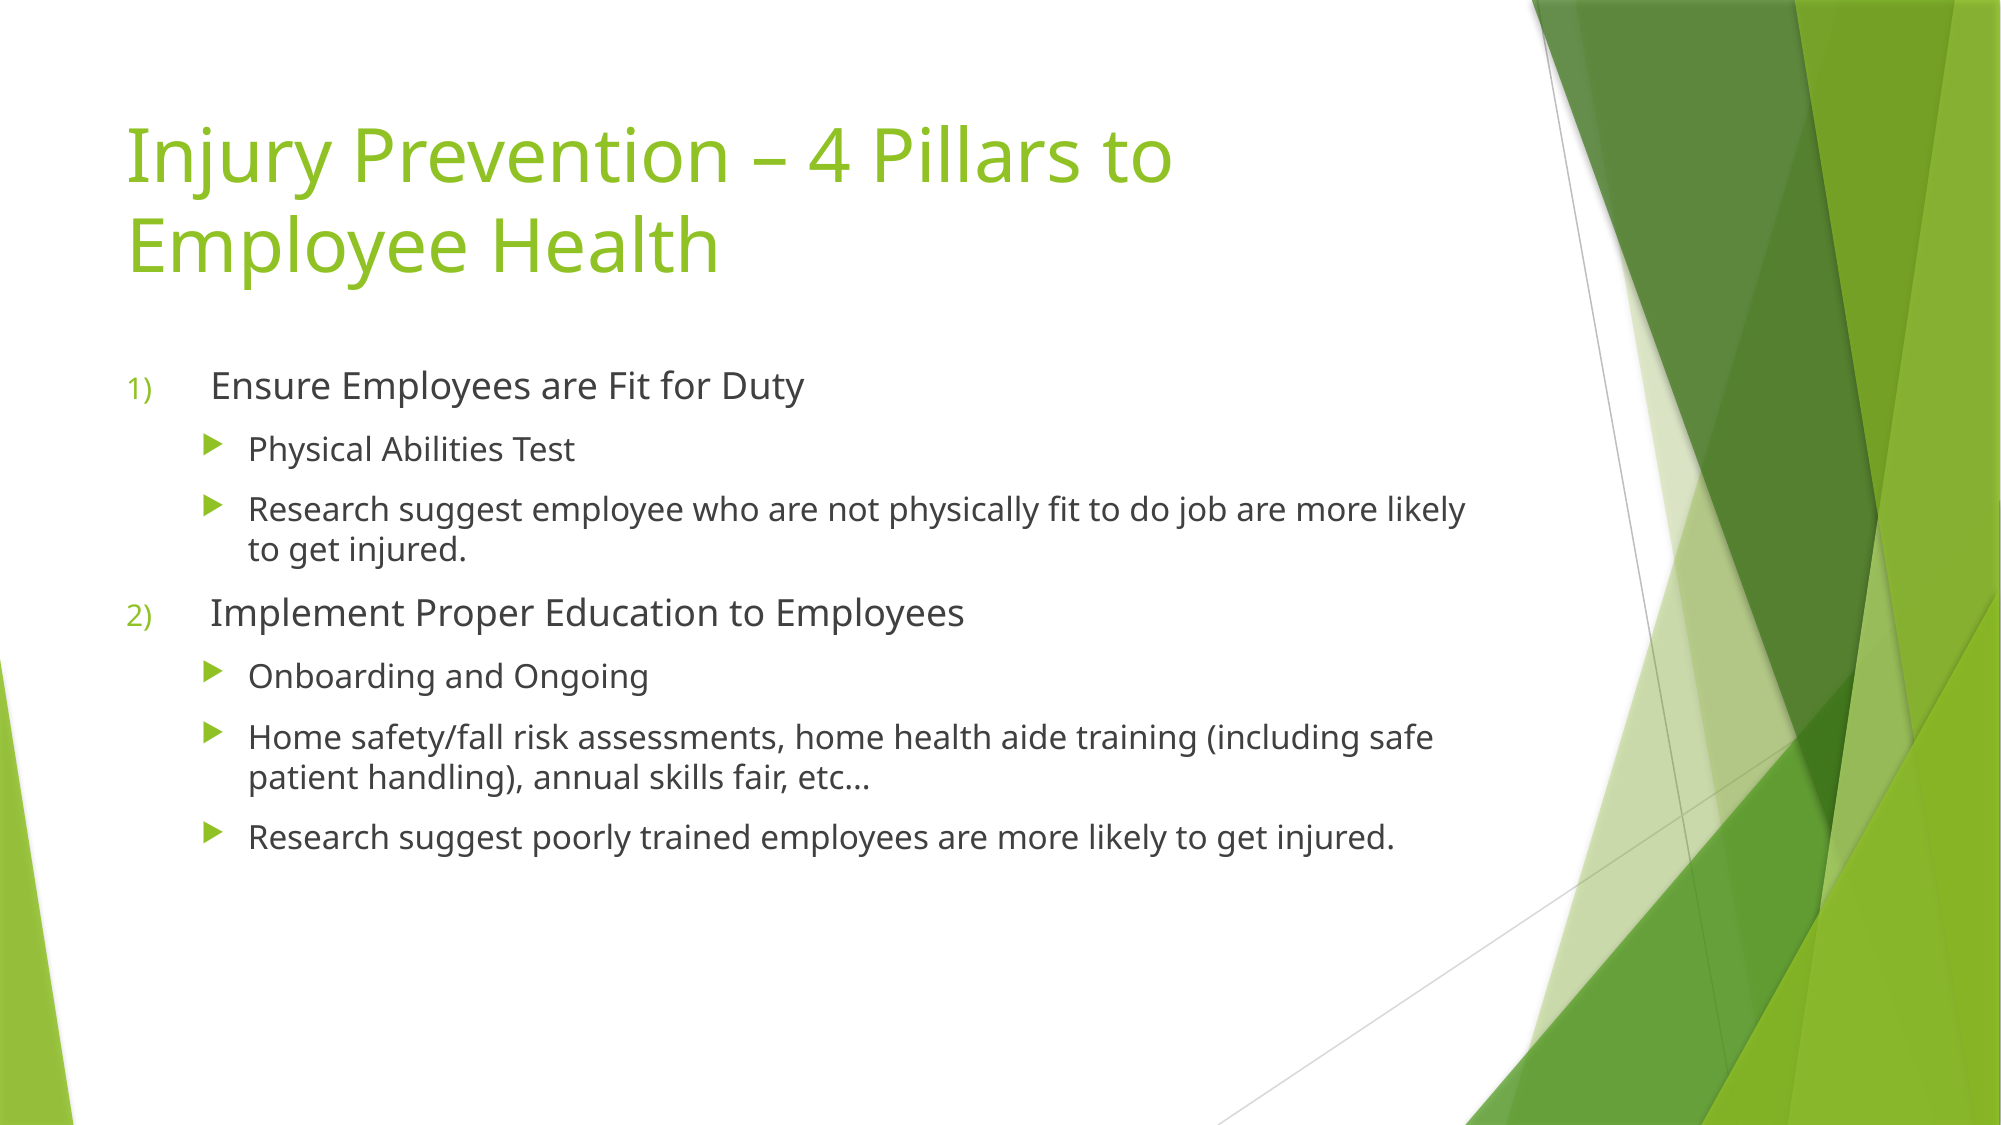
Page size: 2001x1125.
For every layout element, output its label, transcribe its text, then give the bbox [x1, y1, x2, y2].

title Injury Prevention – 4 Pillars to Employee Health [111, 99, 1522, 297]
list Ensure Employees are Fit for Duty Physical Abilities Test Research suggest employee who are not physically fit to do job are more likely to get injured. Implement Proper Education to Employees Onboarding and Ongoing Home safety/fall risk assessments, home health aide training (including safe patient handling), annual skills fair, etc… Research suggest poorly trained employees are more likely to get injured. [111, 354, 1522, 992]
